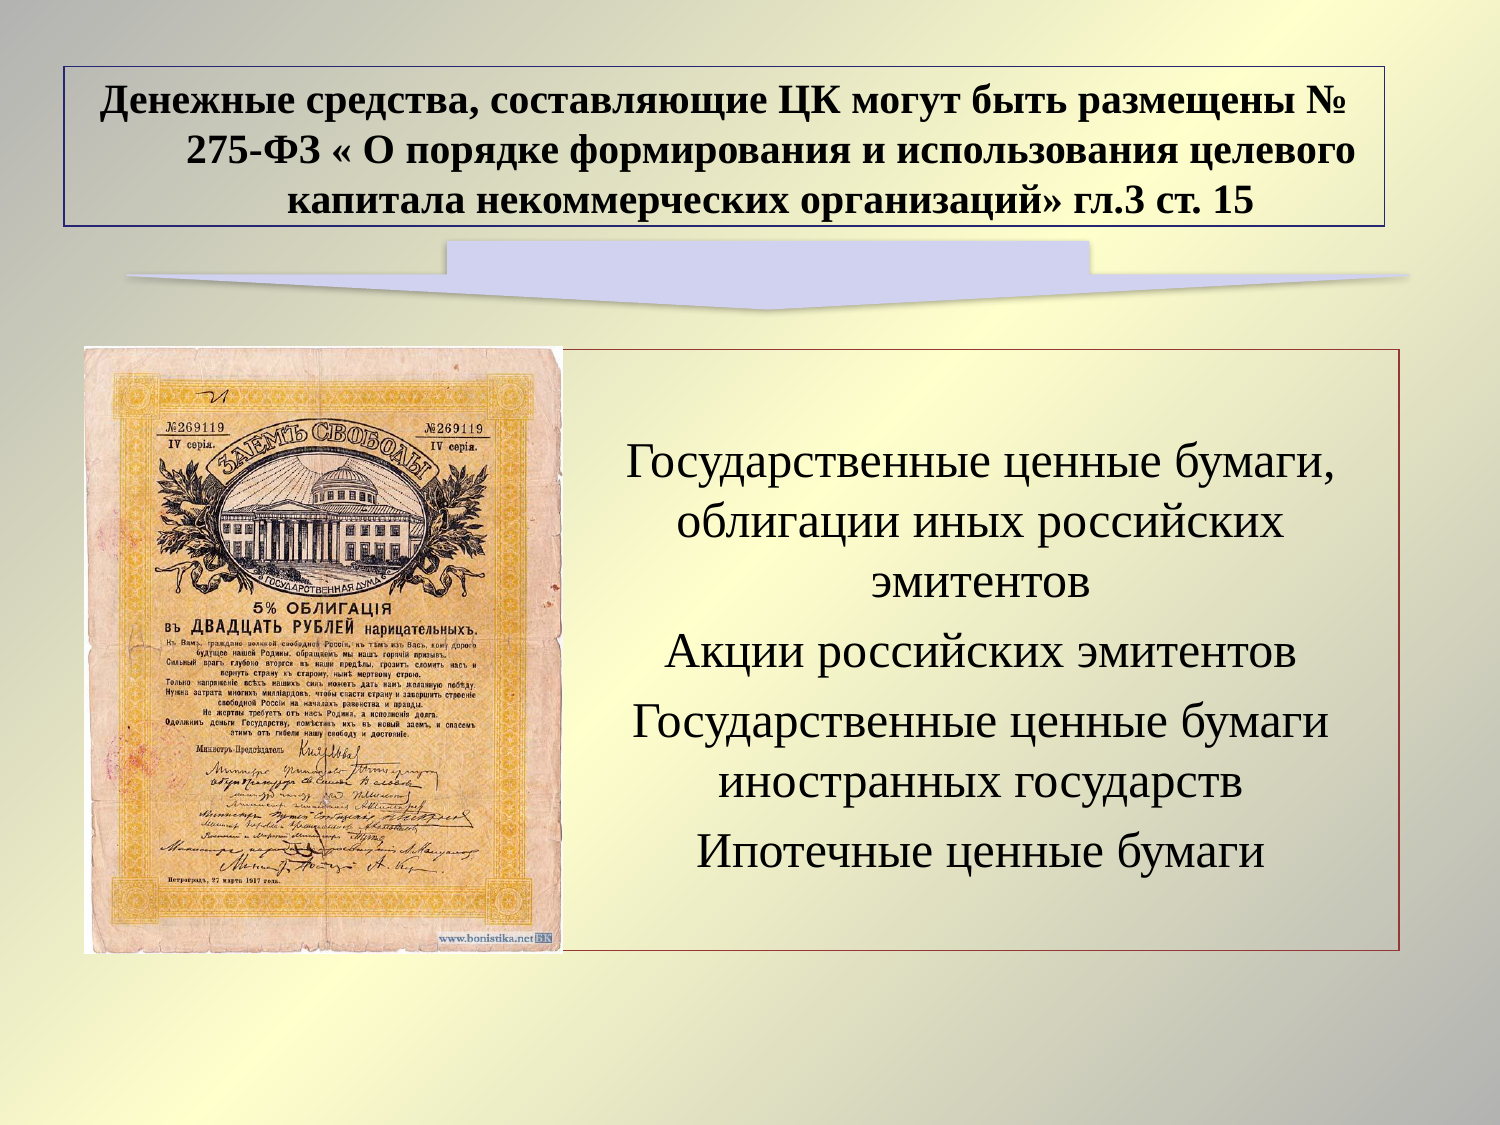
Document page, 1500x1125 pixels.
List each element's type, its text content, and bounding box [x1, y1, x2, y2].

text_box [126, 240, 1410, 310]
title Денежные средства, составляющие ЦК могут быть размещены № 275-ФЗ « О порядке формирования и использования целевого капитала некоммерческих организаций» гл.3 ст. 15 [63, 66, 1385, 227]
picture [84, 345, 563, 955]
text_box Государственные ценные бумаги, облигации иных российских эмитентов Акции российских эмитентов Государственные ценные бумаги иностранных государств Ипотечные ценные бумаги [566, 349, 1400, 951]
